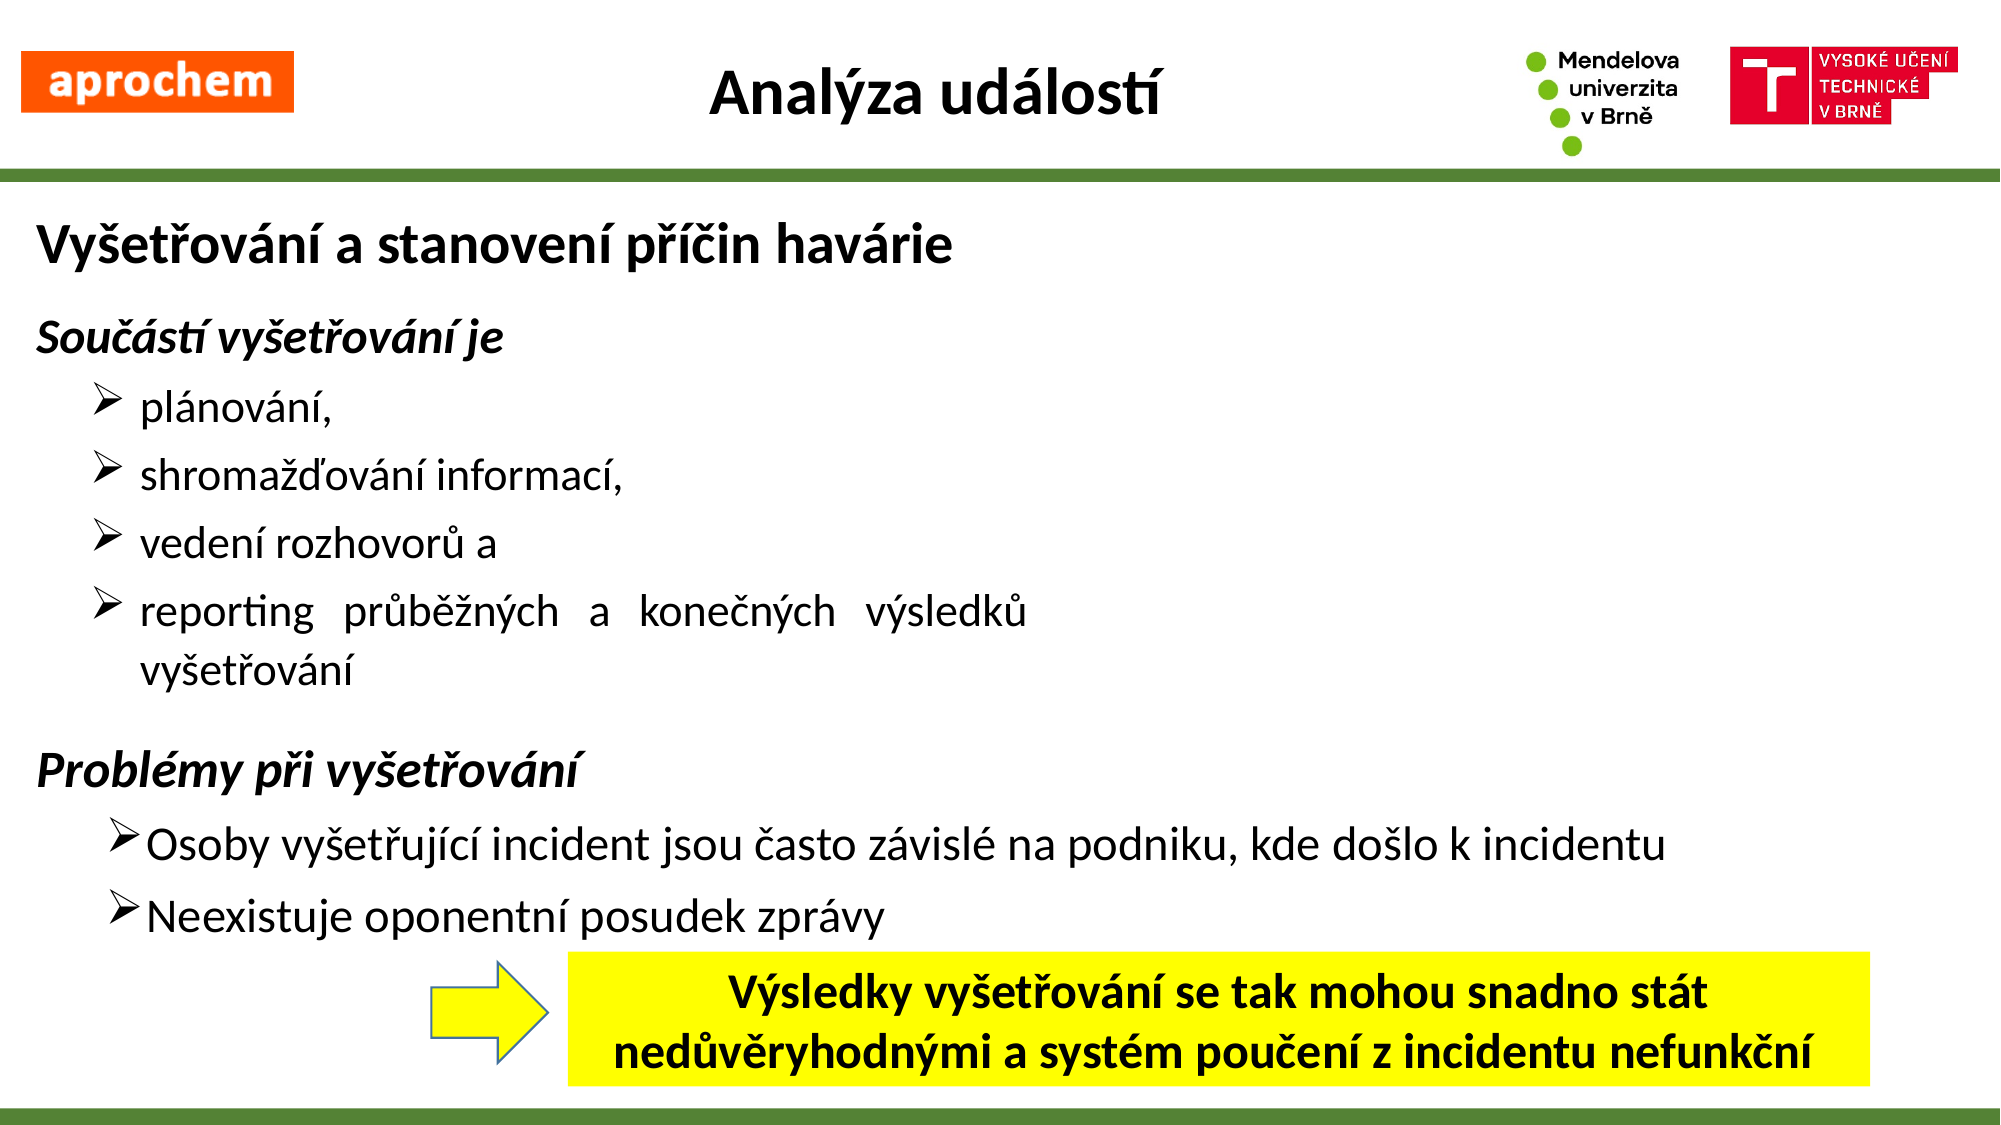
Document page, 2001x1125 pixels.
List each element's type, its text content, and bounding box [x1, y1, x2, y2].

text_box Součástí vyšetřování je plánování, shromažďování informací, vedení rozhovorů a reporting průběžných a konečných výsledků vyšetřování [21, 292, 1043, 706]
text_box [0, 168, 2000, 183]
picture [1730, 2, 1958, 163]
picture [1506, 32, 1698, 176]
text_box [430, 959, 550, 1066]
text_box [0, 1107, 2000, 1125]
text_box Problémy při vyšetřování Osoby vyšetřující incident jsou často závislé na podniku, kde došlo k incidentu Neexistuje oponentní posudek zprávy [21, 722, 1958, 952]
list Vyšetřování a stanovení příčin havárie [21, 193, 1115, 268]
text_box Výsledky vyšetřování se tak mohou snadno stát nedůvěryhodnými a systém poučení z incidentu nefunkční [567, 951, 1871, 1087]
picture [21, 51, 294, 114]
text_box Analýza událostí [489, 40, 1382, 136]
